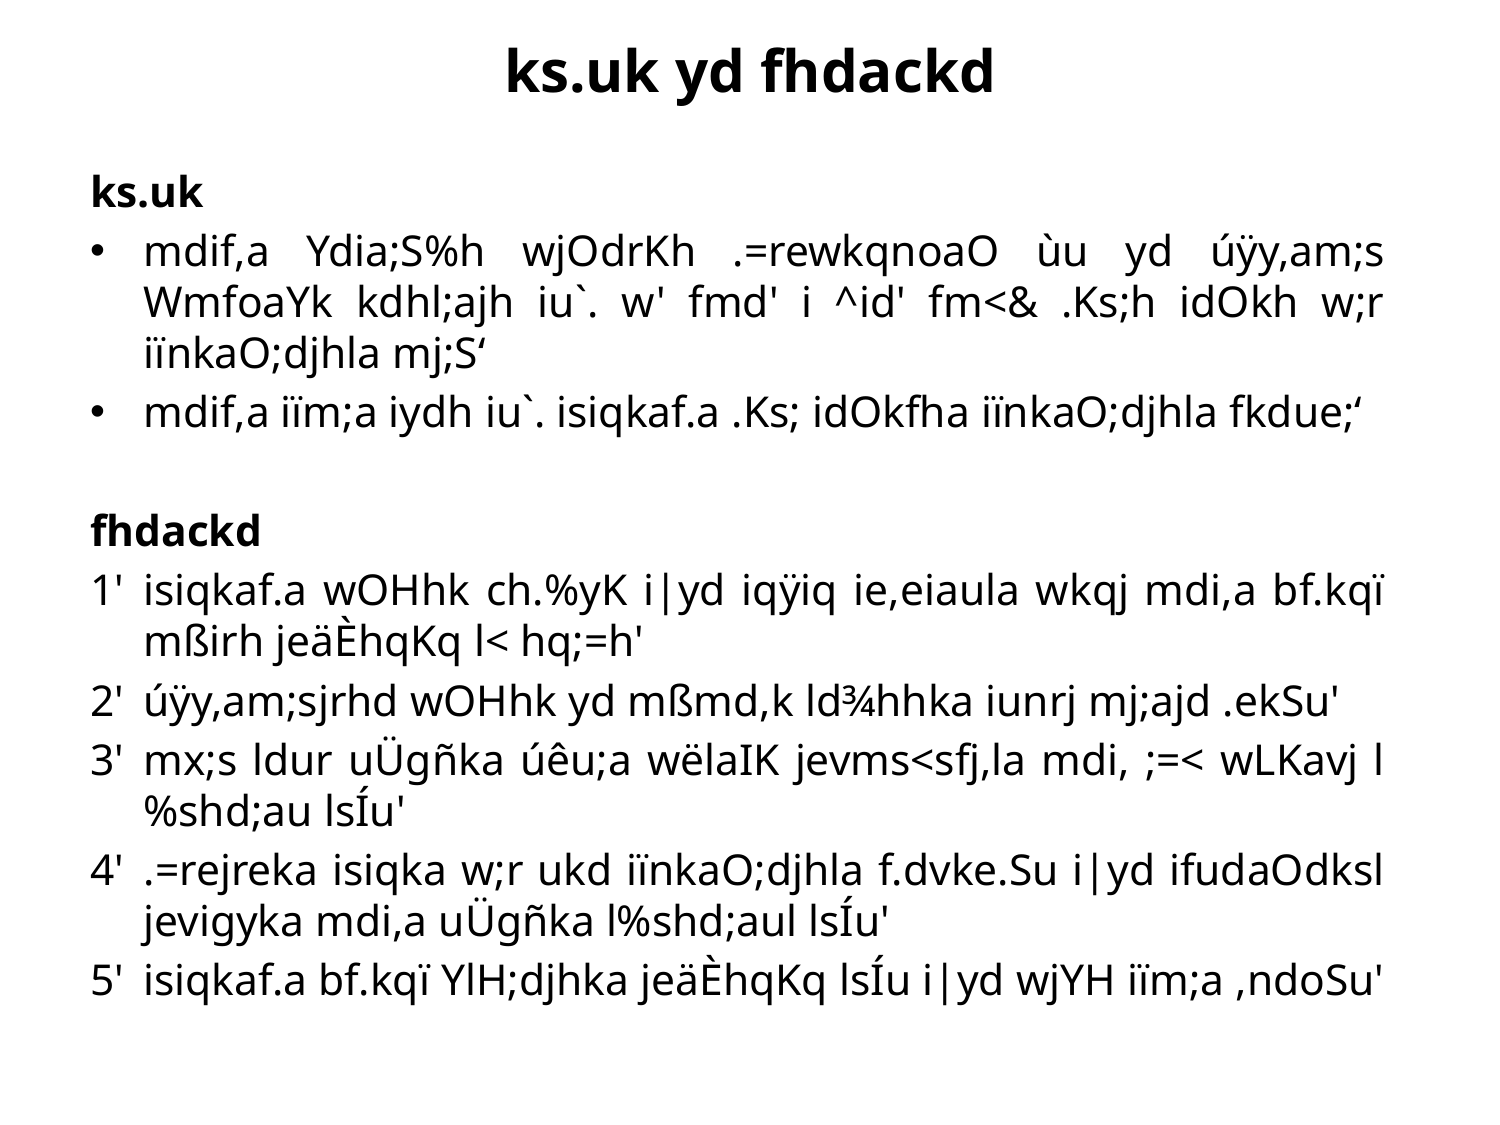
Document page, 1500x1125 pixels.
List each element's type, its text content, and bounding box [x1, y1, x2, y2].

list ks.uk mdif,a Ydia;S%h wjOdrKh .=rewkqnoaO ùu yd úÿy,am;s WmfoaYk kdhl;ajh iu`. w' fmd' i ^id' fm<& .Ks;h idOkh w;r iïnkaO;djhla mj;S‘ mdif,a iïm;a iydh iu`. isiqkaf.a .Ks; idOkfha iïnkaO;djhla fkdue;‘ fhdackd 1' isiqkaf.a wOHhk ch.%yK i|yd iqÿiq ie,eiaula wkqj mdi,a bf.kqï mßirh jeäÈhqKq l< hq;=h' 2' úÿy,am;sjrhd wOHhk yd mßmd,k ld¾hhka iunrj mj;ajd .ekSu' 3' mx;s ldur uÜgñka úêu;a wëlaIK jevms<sfj,la mdi, ;=< wLKavj l%shd;au lsÍu' 4' .=rejreka isiqka w;r ukd iïnkaO;djhla f.dvke.Su i|yd ifudaOdksl jevigyka mdi,a uÜgñka l%shd;aul lsÍu' 5' isiqkaf.a bf.kqï YlH;djhka jeäÈhqKq lsÍu i|yd wjYH iïm;a ,ndoSu' [75, 157, 1400, 1063]
title ks.uk yd fhdackd [75, 0, 1425, 163]
